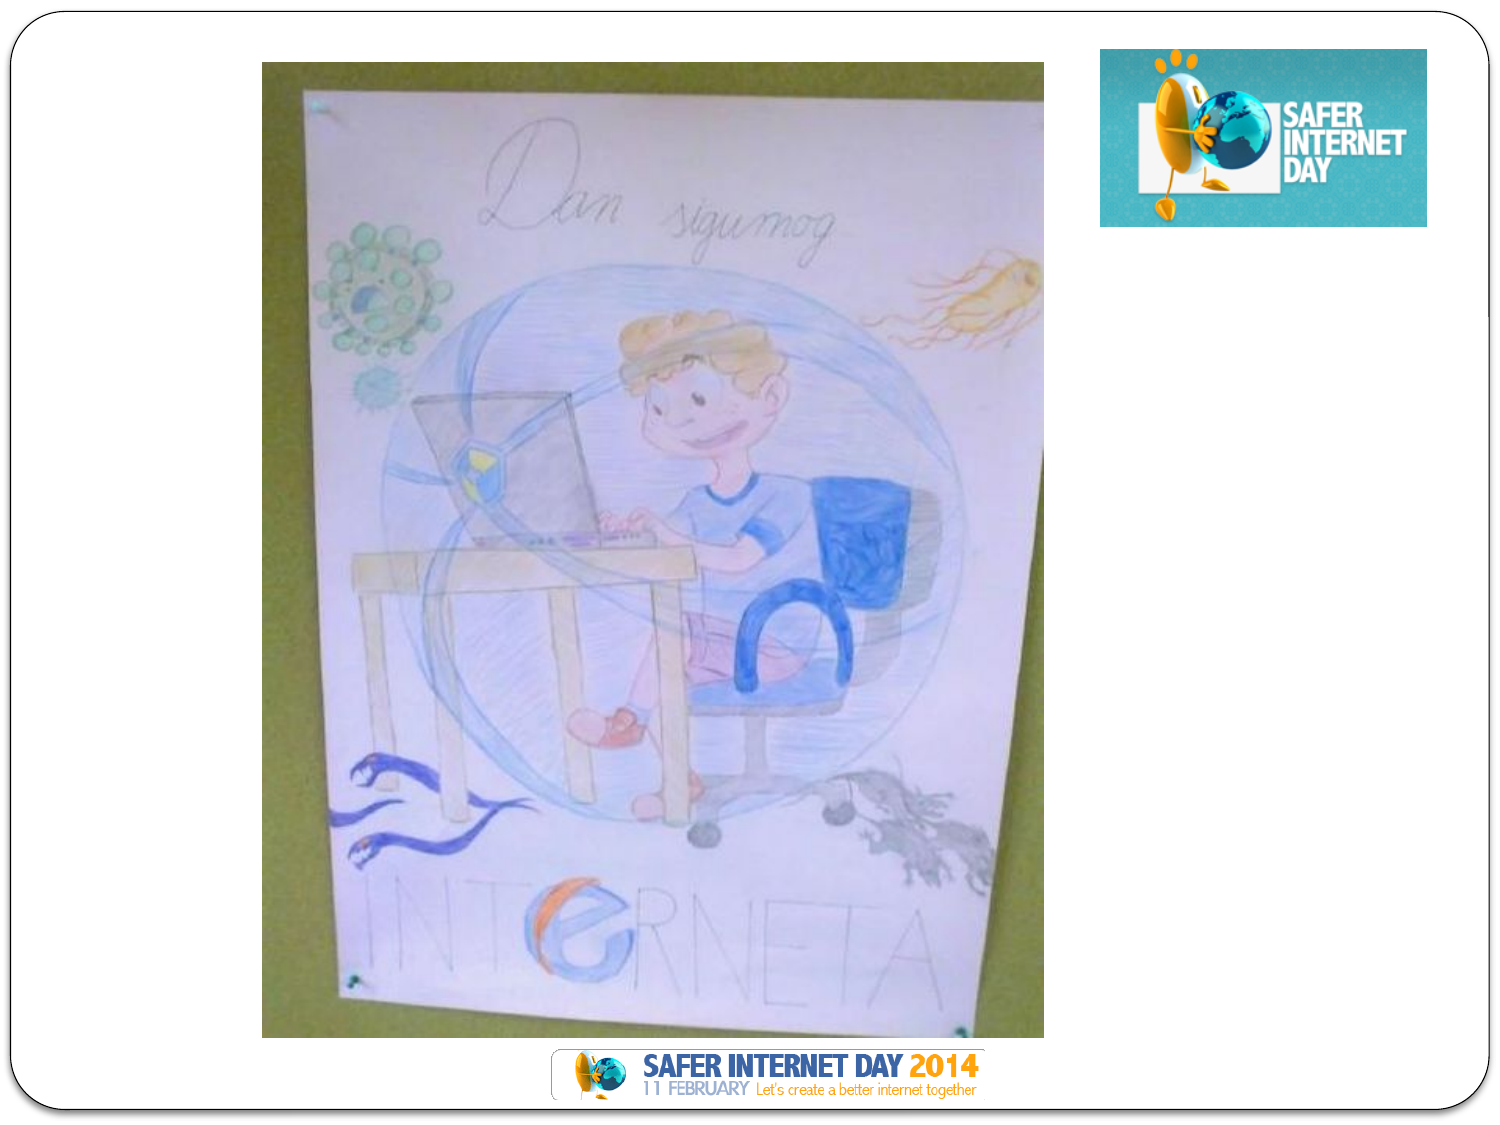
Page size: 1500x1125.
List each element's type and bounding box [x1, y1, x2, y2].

picture [549, 1049, 985, 1100]
picture [1100, 49, 1427, 227]
picture [262, 62, 1044, 1038]
